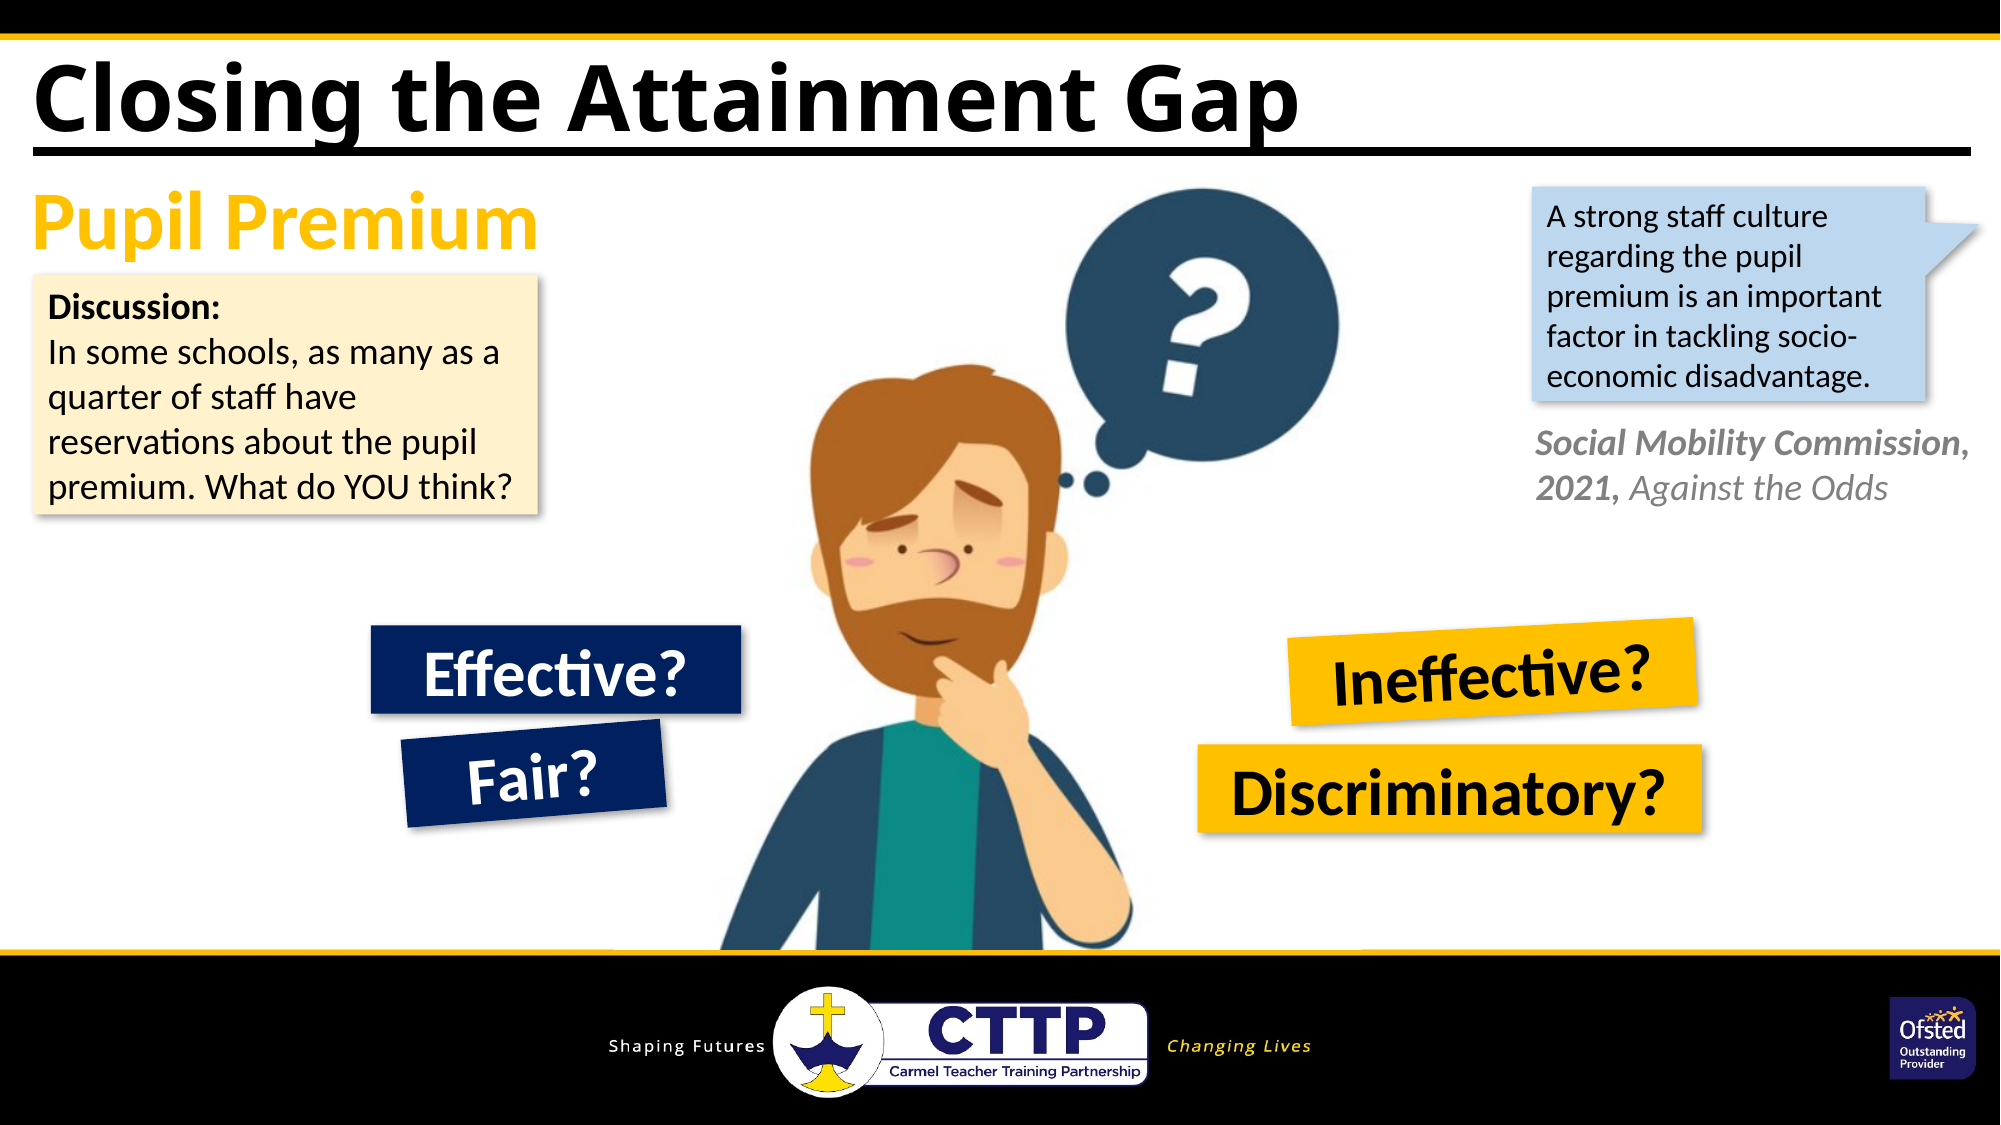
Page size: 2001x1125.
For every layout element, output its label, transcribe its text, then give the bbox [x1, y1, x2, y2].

text_box Ineffective? [1362, 615, 1699, 724]
text_box Fair? [399, 721, 613, 829]
text_box Closing the Attainment Gap [16, 32, 2000, 158]
text_box A strong staff culture regarding the pupil premium is an important factor in tackling socio-economic disadvantage. [1531, 186, 1980, 402]
picture [0, 0, 2000, 1125]
text_box Social Mobility Commission, 2021, Against the Odds [1520, 411, 2000, 516]
text_box Discriminatory? [1362, 743, 1703, 834]
text_box Discussion: In some schools, as many as a quarter of staff have reservations about the pupil premium. What do YOU think? [33, 274, 538, 515]
text_box Effective? [370, 624, 613, 715]
text_box Pupil Premium [16, 158, 1066, 274]
